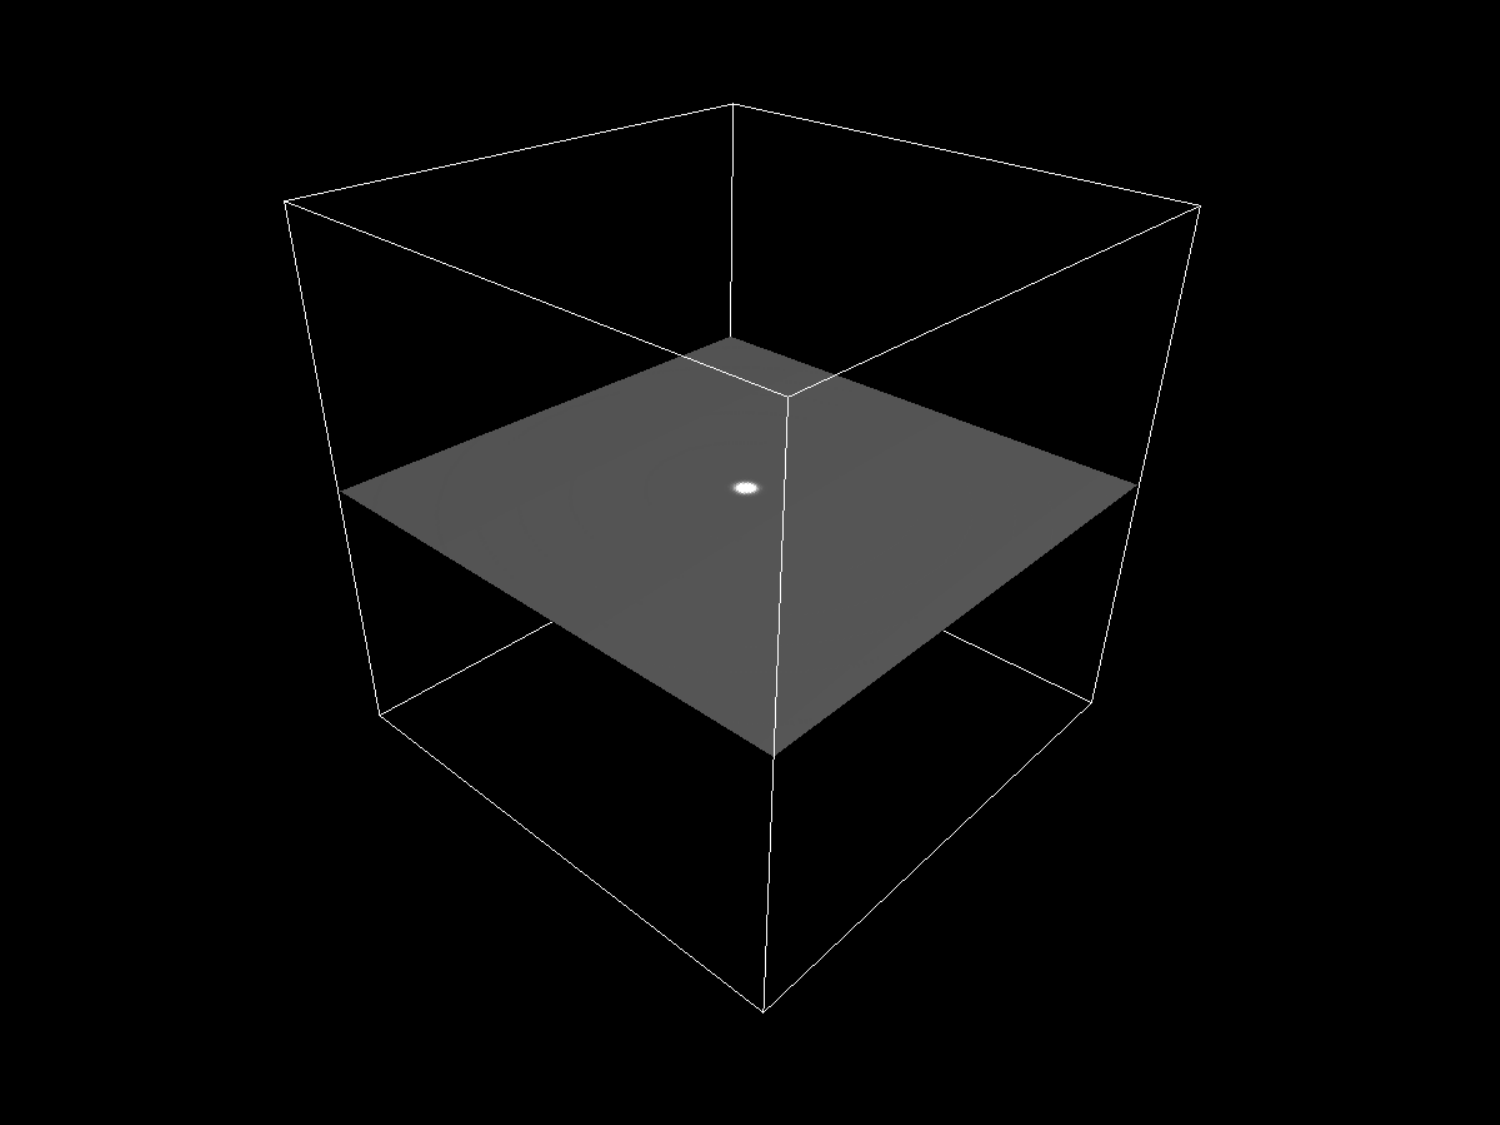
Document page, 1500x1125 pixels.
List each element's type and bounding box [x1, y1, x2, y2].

picture [199, 0, 1301, 1125]
